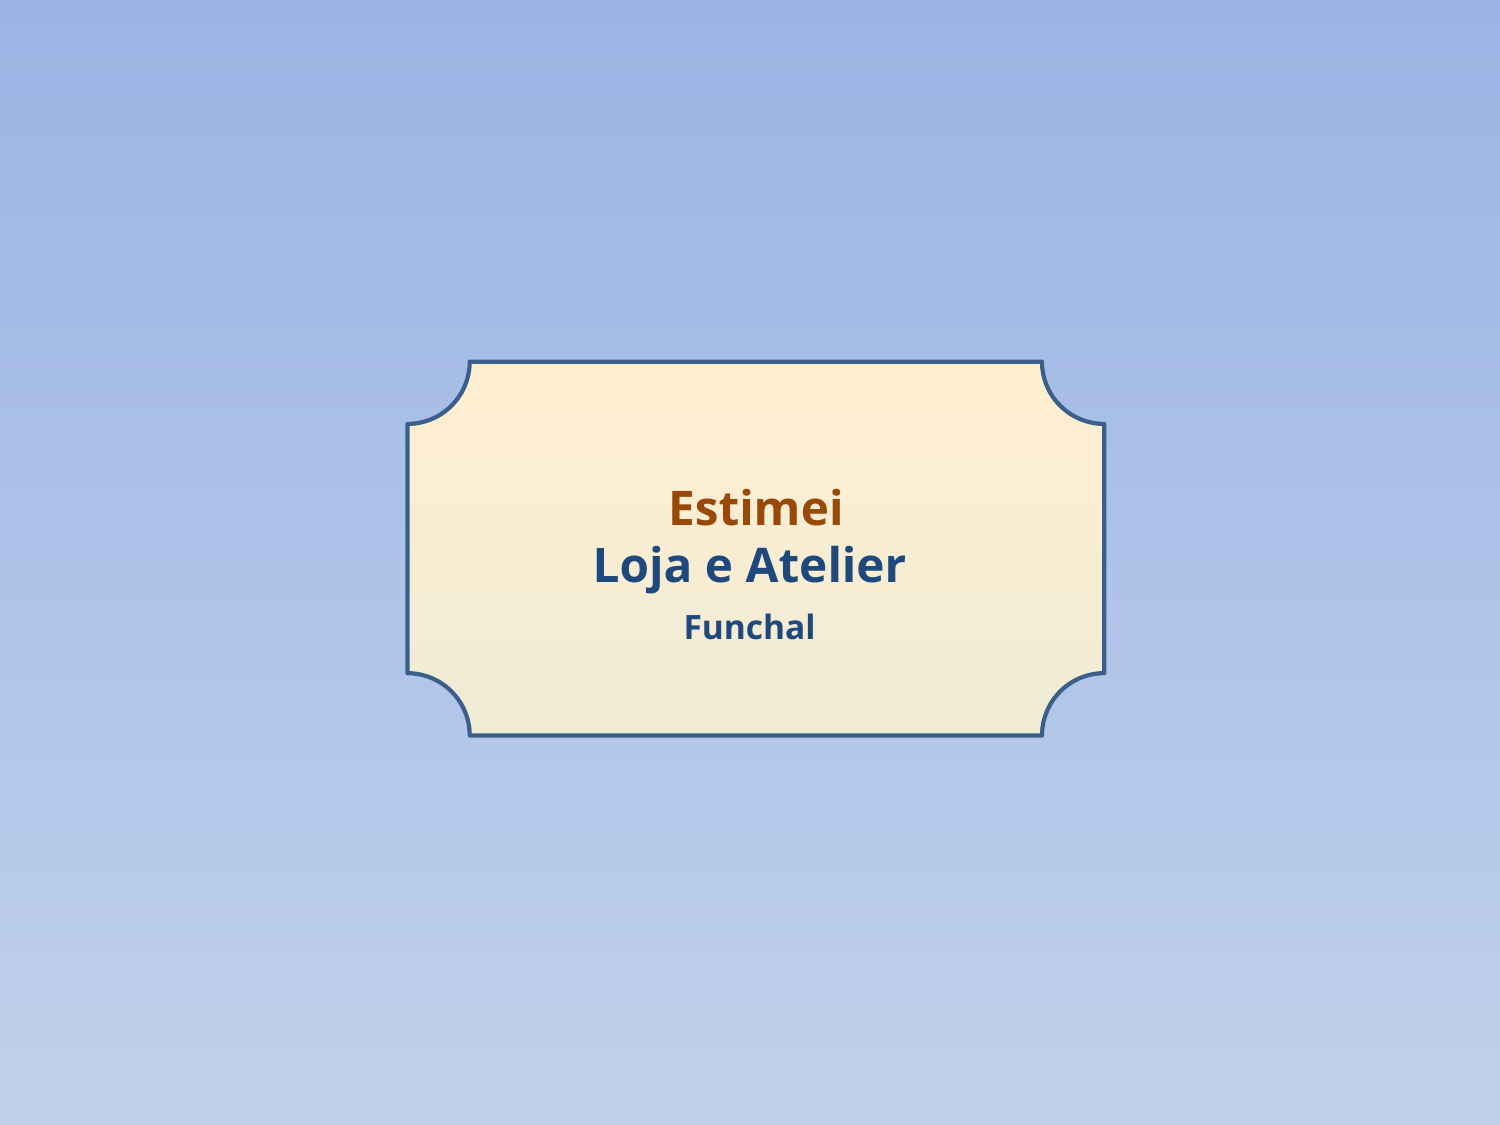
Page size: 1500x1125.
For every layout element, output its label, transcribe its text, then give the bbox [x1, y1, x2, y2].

title Estimei Loja e Atelier Funchal [118, 468, 1394, 716]
text_box [464, 716, 1048, 738]
text_box [405, 359, 1107, 468]
